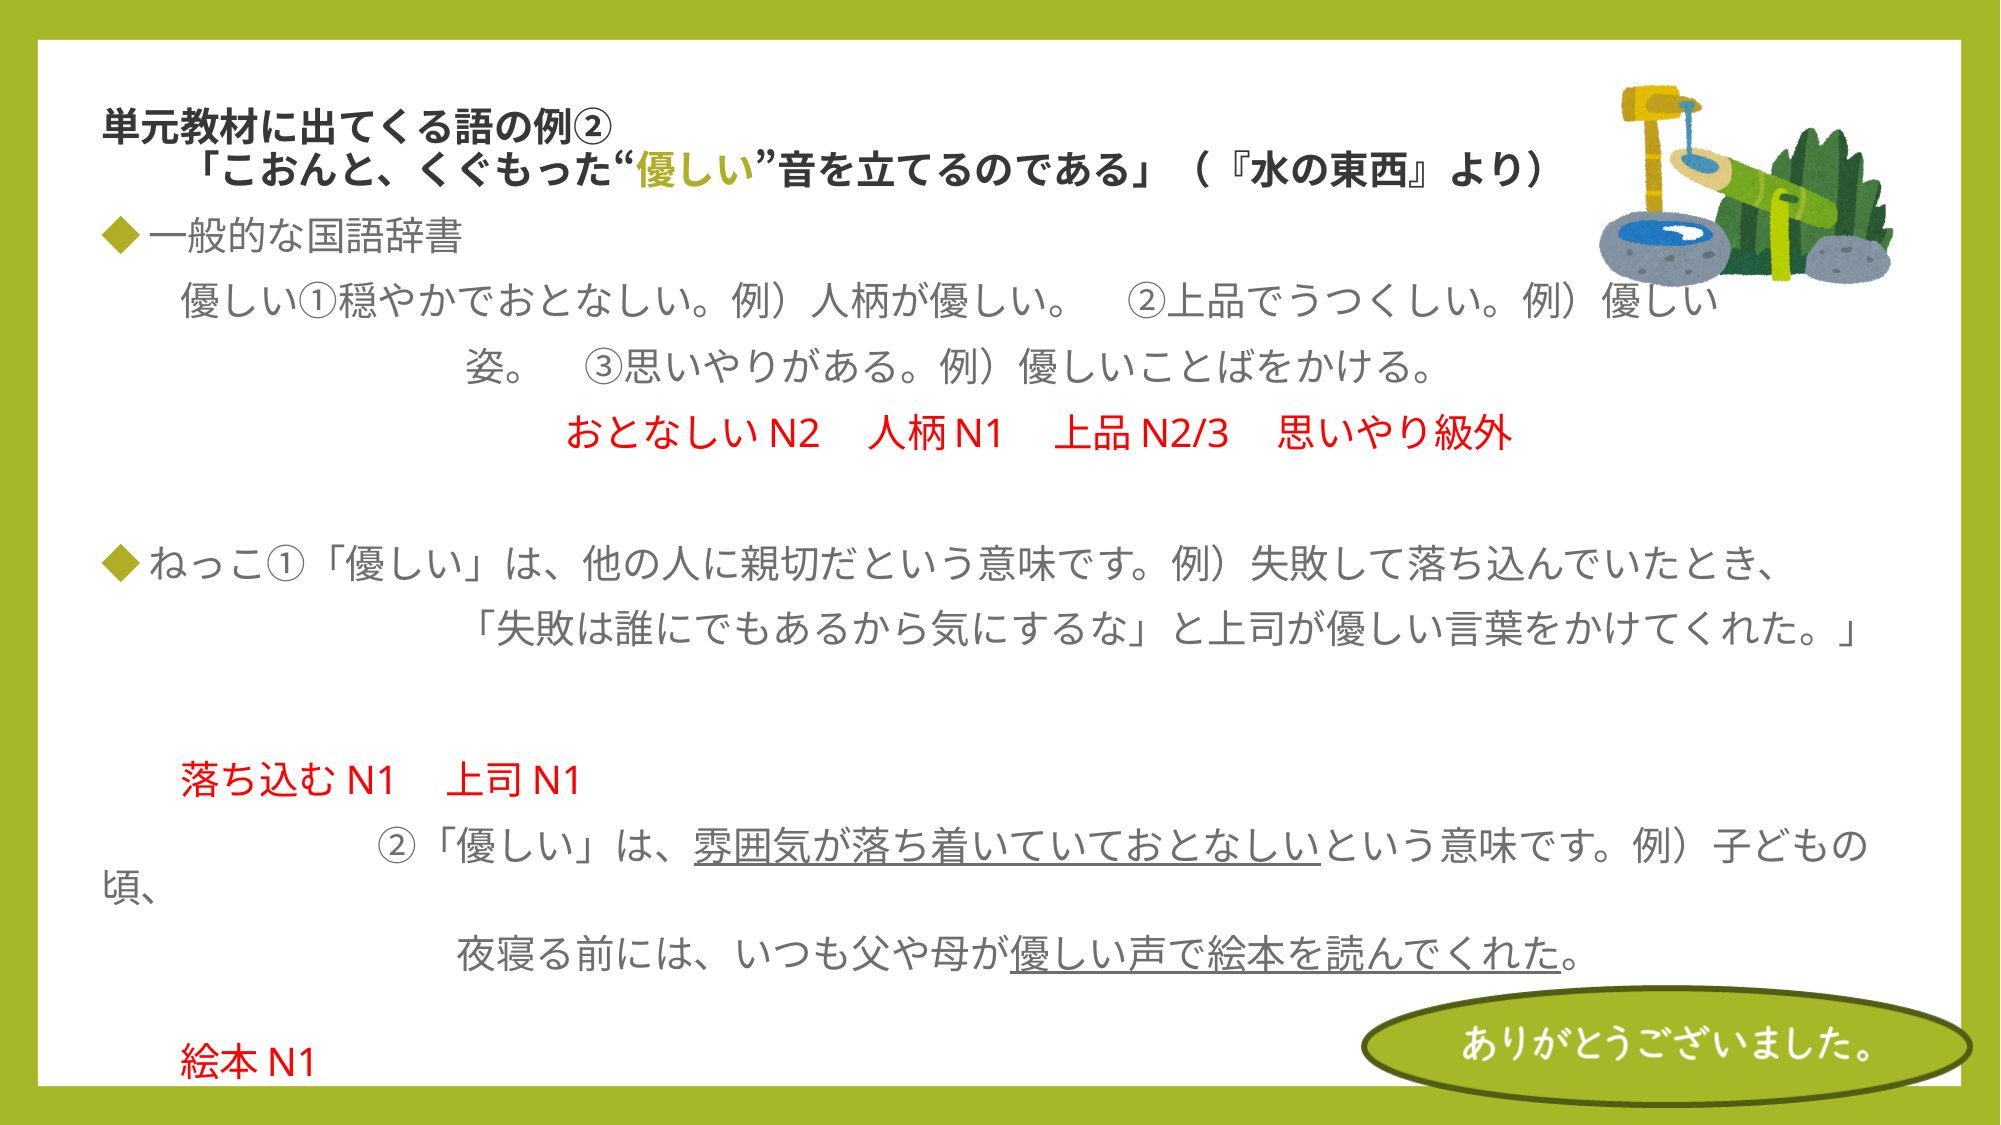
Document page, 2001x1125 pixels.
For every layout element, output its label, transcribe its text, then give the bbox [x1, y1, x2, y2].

picture [1360, 984, 1973, 1108]
picture [1592, 78, 1904, 295]
list 単元教材に出てくる語の例② 「こおんと、くぐもった“優しい”音を立てるのである」（『水の東西』より） ◆一般的な国語辞書 優しい①穏やかでおとなしい。例）人柄が優しい。 ②上品でうつくしい。例）優しい 姿。 ③思いやりがある。例）優しいことばをかける。 おとなしいN2 人柄N1 上品N2/3 思いやり級外 ◆ねっこ①「優しい」は、他の人に親切だという意味です。例）失敗して落ち込んでいたとき、 「失敗は誰にでもあるから気にするな」と上司が優しい言葉をかけてくれた。」 落ち込むN1 上司N1 ②「優しい」は、雰囲気が落ち着いていておとなしいという意味です。例）子どもの頃、 夜寝る前には、いつも父や母が優しい声で絵本を読んでくれた。 絵本N1 [80, 100, 1904, 1100]
